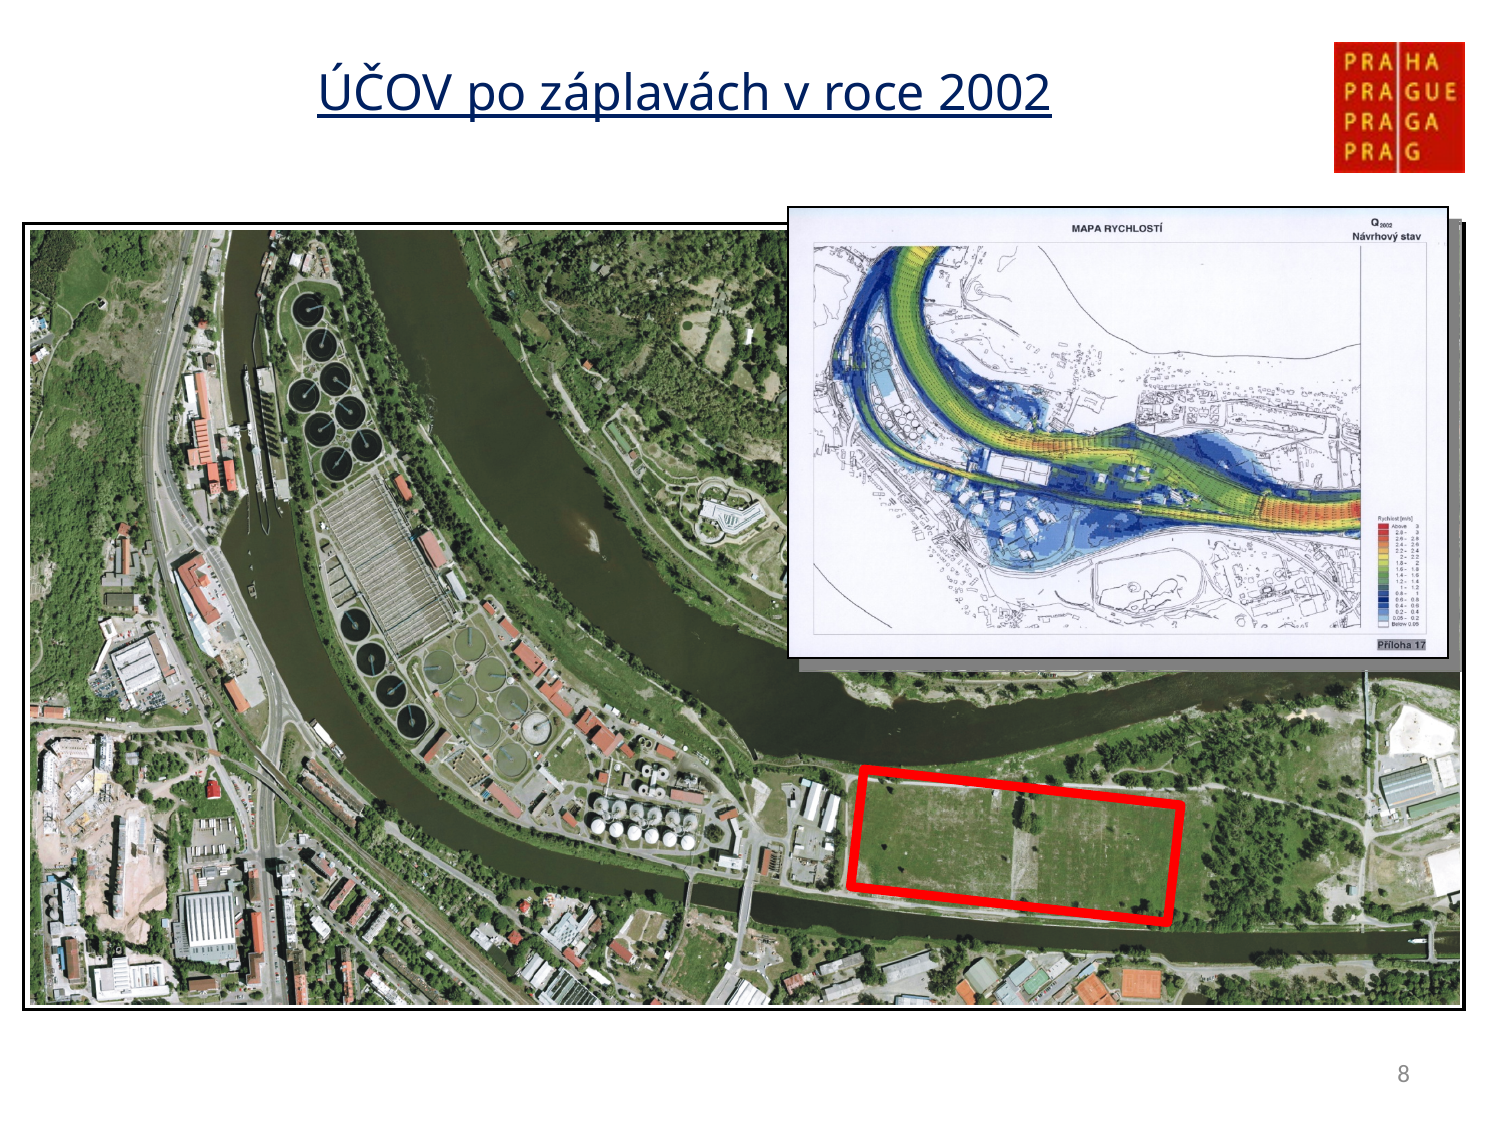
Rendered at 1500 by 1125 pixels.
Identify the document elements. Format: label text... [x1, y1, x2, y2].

picture [1333, 42, 1465, 173]
picture [788, 207, 1448, 658]
title ÚČOV po záplavách v roce 2002 [0, 0, 1388, 185]
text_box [24, 224, 1463, 1008]
slide_number 8 [1074, 1042, 1425, 1103]
